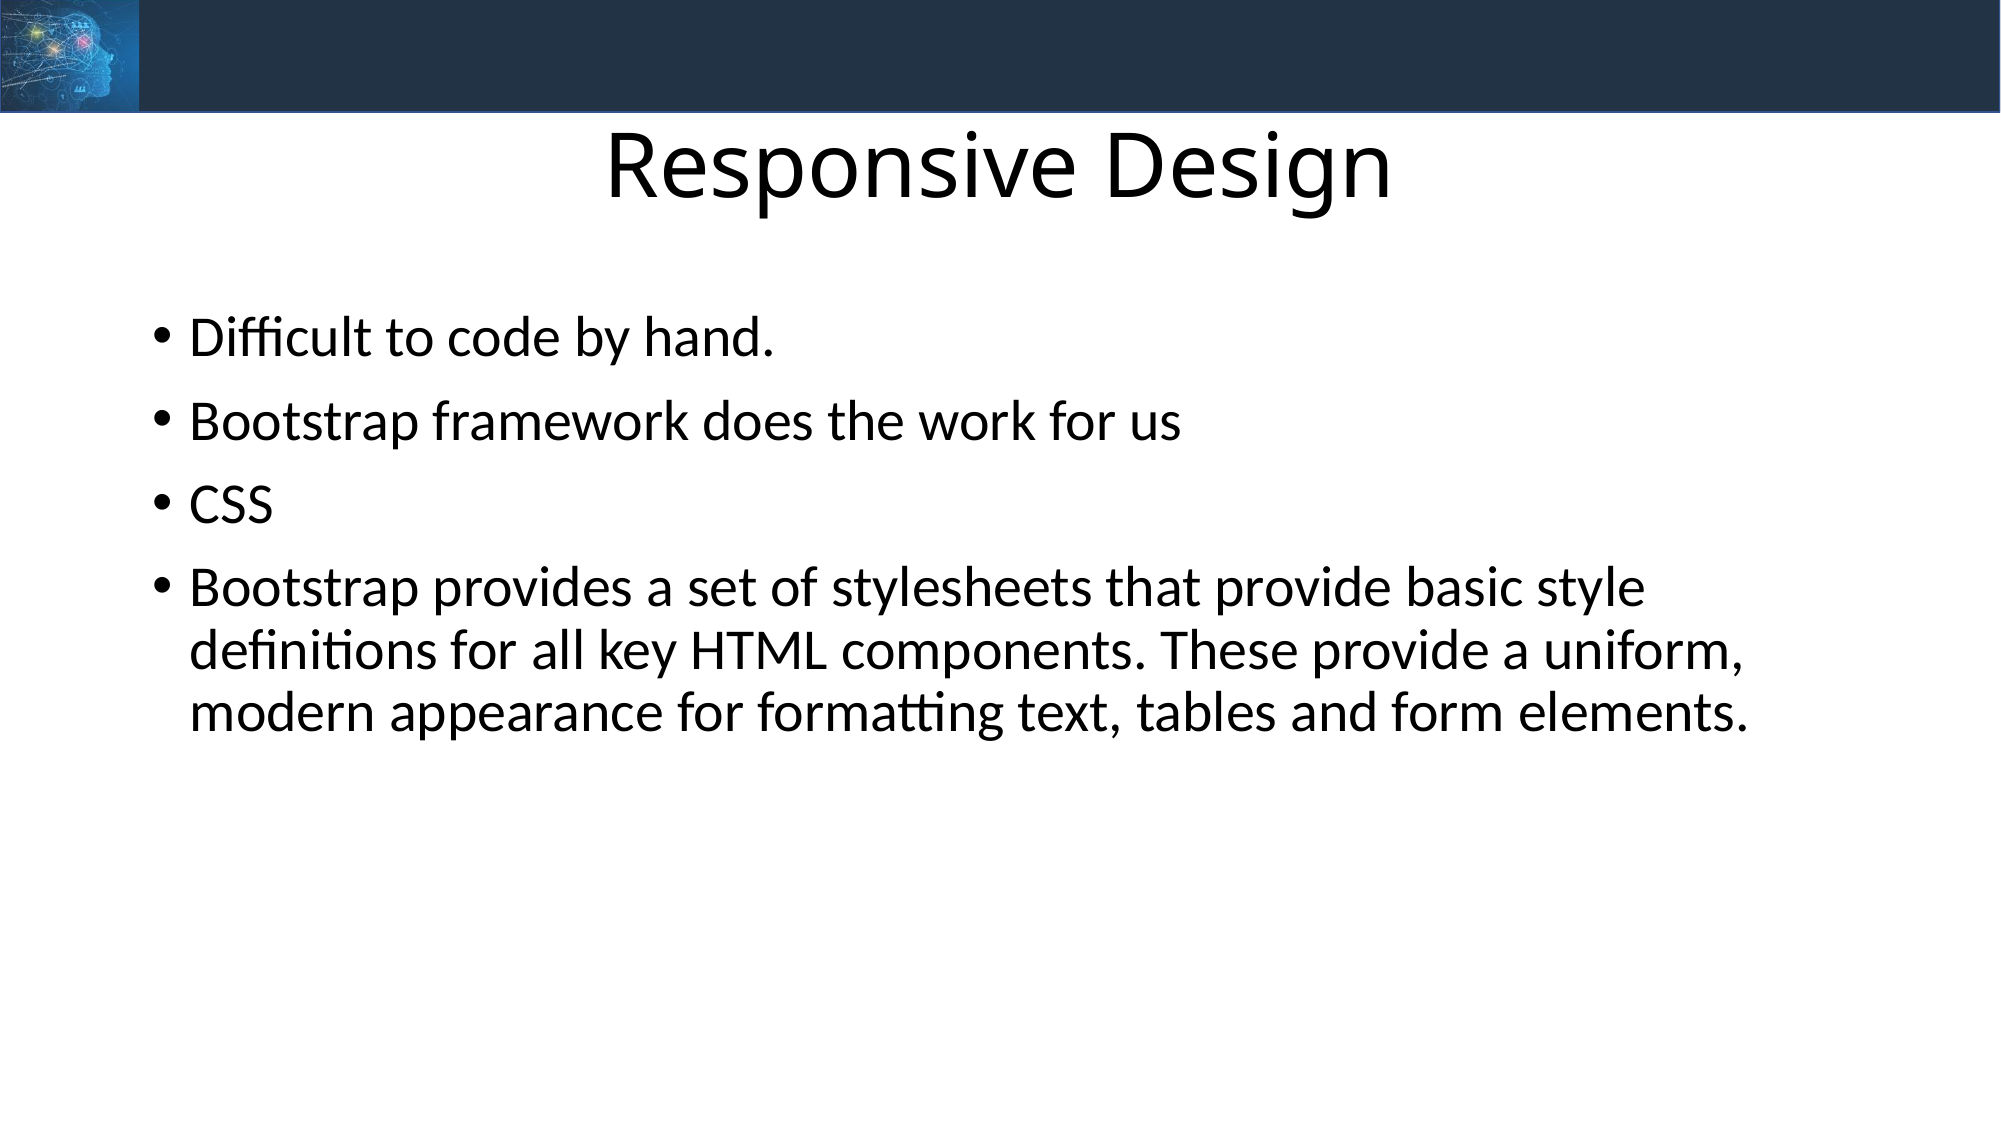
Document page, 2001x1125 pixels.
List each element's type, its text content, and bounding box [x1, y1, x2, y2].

title Responsive Design [137, 59, 1863, 278]
list Difficult to code by hand. Bootstrap framework does the work for us CSS Bootstrap provides a set of stylesheets that provide basic style definitions for all key HTML components. These provide a uniform, modern appearance for formatting text, tables and form elements. [137, 299, 1863, 1014]
picture [2, 0, 140, 111]
